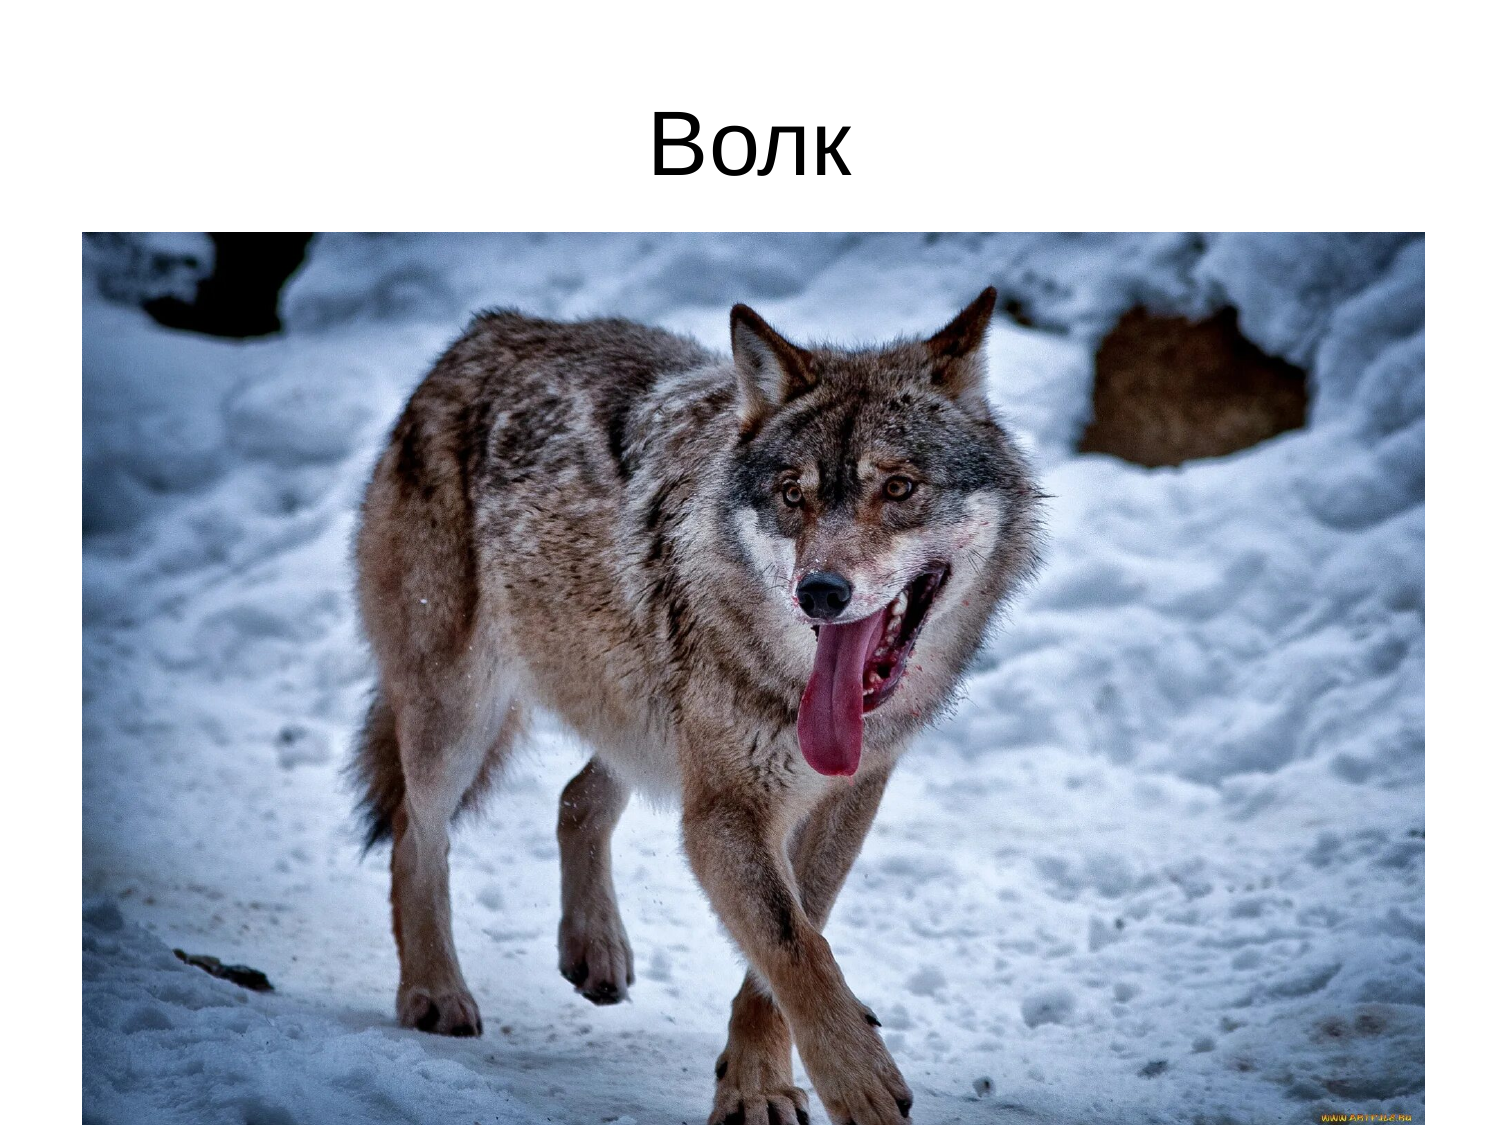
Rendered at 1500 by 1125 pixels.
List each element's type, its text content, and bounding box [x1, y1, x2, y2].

picture [81, 232, 1426, 1125]
title Волк [75, 45, 1425, 233]
